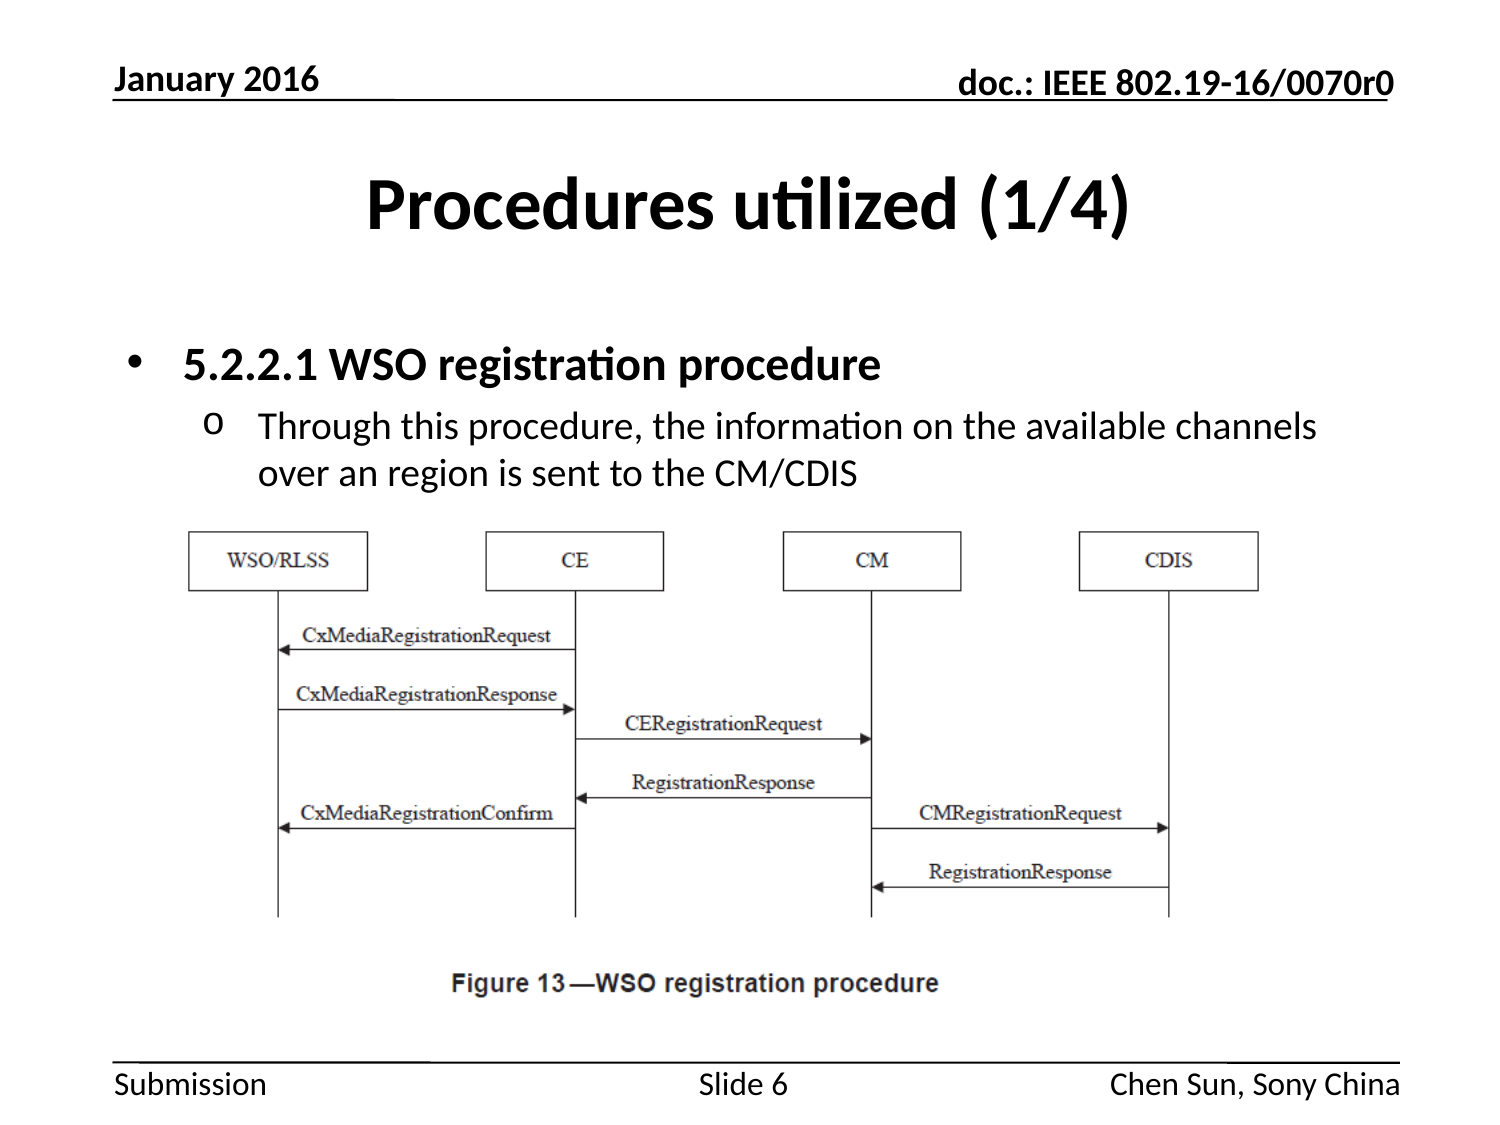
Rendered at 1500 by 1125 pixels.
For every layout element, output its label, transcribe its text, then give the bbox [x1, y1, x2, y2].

slide_number Slide 6 [687, 1061, 800, 1123]
footer Chen Sun, Sony China [878, 1061, 1402, 1101]
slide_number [114, 54, 423, 100]
picture [147, 510, 1311, 1035]
list 5.2.2.1 WSO registration procedure Through this procedure, the information on the available channels over an region is sent to the CM/CDIS [112, 324, 1388, 1000]
title Procedures utilized (1/4) [112, 112, 1388, 288]
